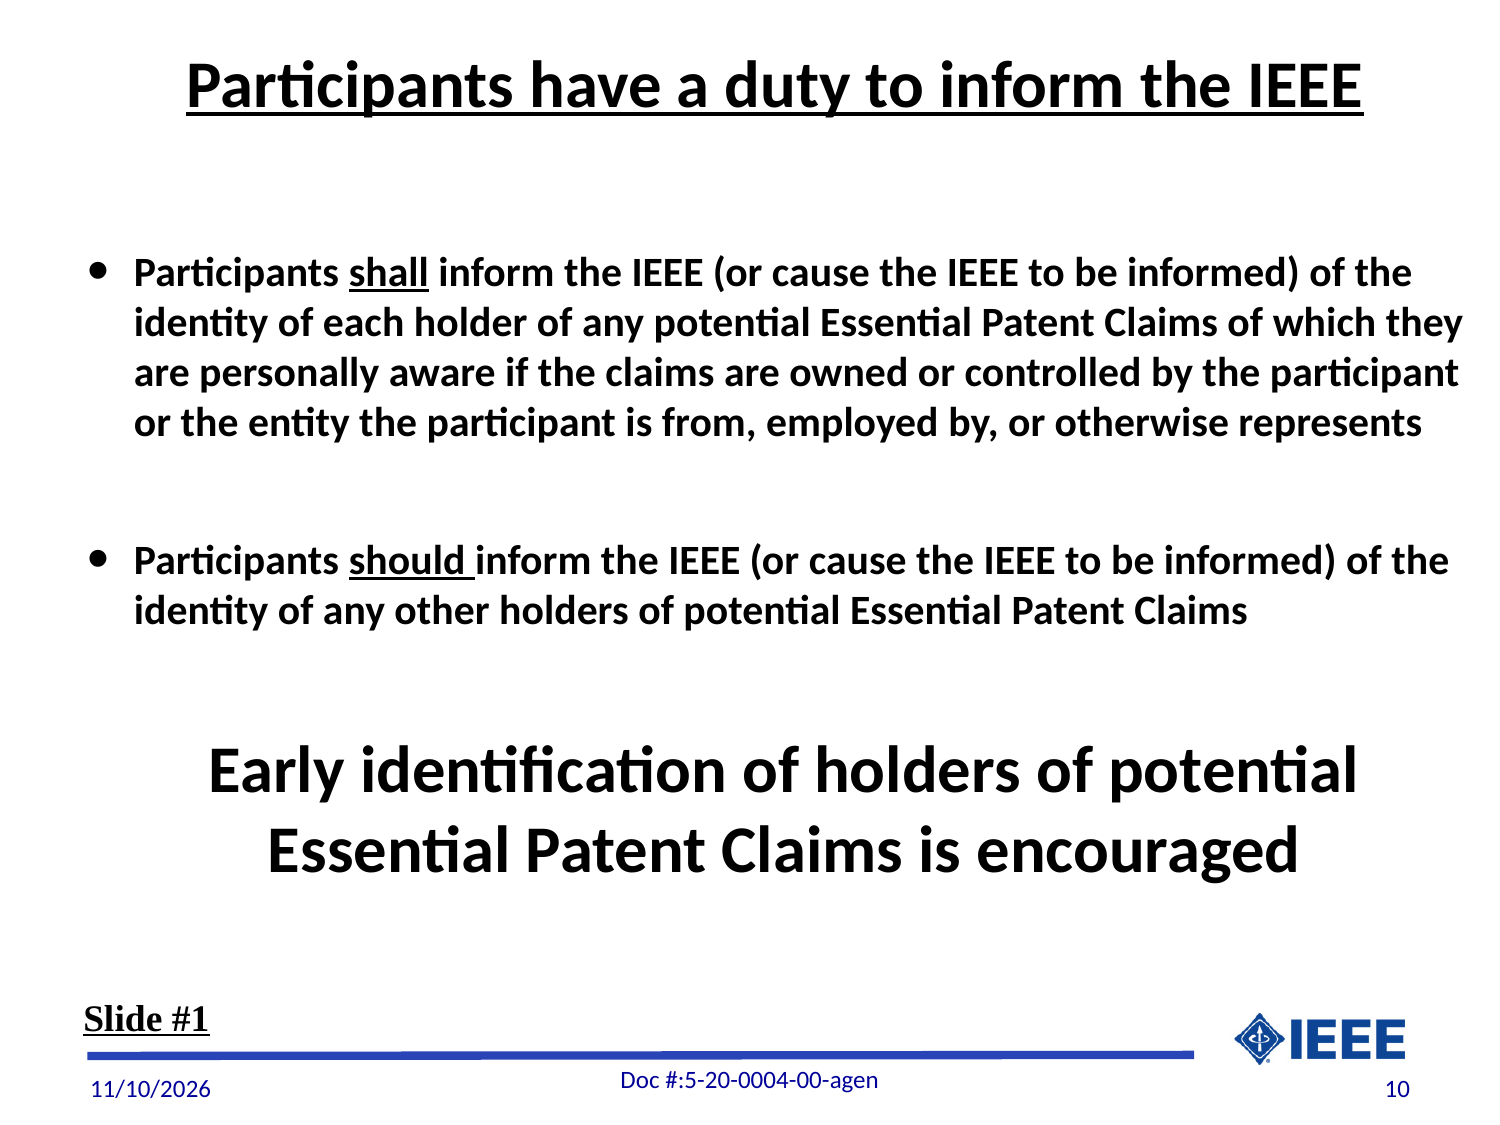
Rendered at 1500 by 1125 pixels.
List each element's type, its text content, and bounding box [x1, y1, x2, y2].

text_box Slide #1 [68, 986, 225, 1047]
footer Doc #:5-20-0004-00-agen [496, 1054, 1004, 1103]
title Participants have a duty to inform the IEEE [50, 24, 1500, 138]
slide_number 10 [1074, 1057, 1425, 1118]
list Participants shall inform the IEEE (or cause the IEEE to be informed) of the identity of each holder of any potential Essential Patent Claims of which they are personally aware if the claims are owned or controlled by the participant or the entity the participant is from, employed by, or otherwise represents Participants should inform the IEEE (or cause the IEEE to be informed) of the identity of any other holders of potential Essential Patent Claims Early identification of holders of potential Essential Patent Claims is encouraged [0, 237, 1498, 1038]
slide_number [75, 1057, 425, 1118]
picture [1231, 1038, 1406, 1057]
